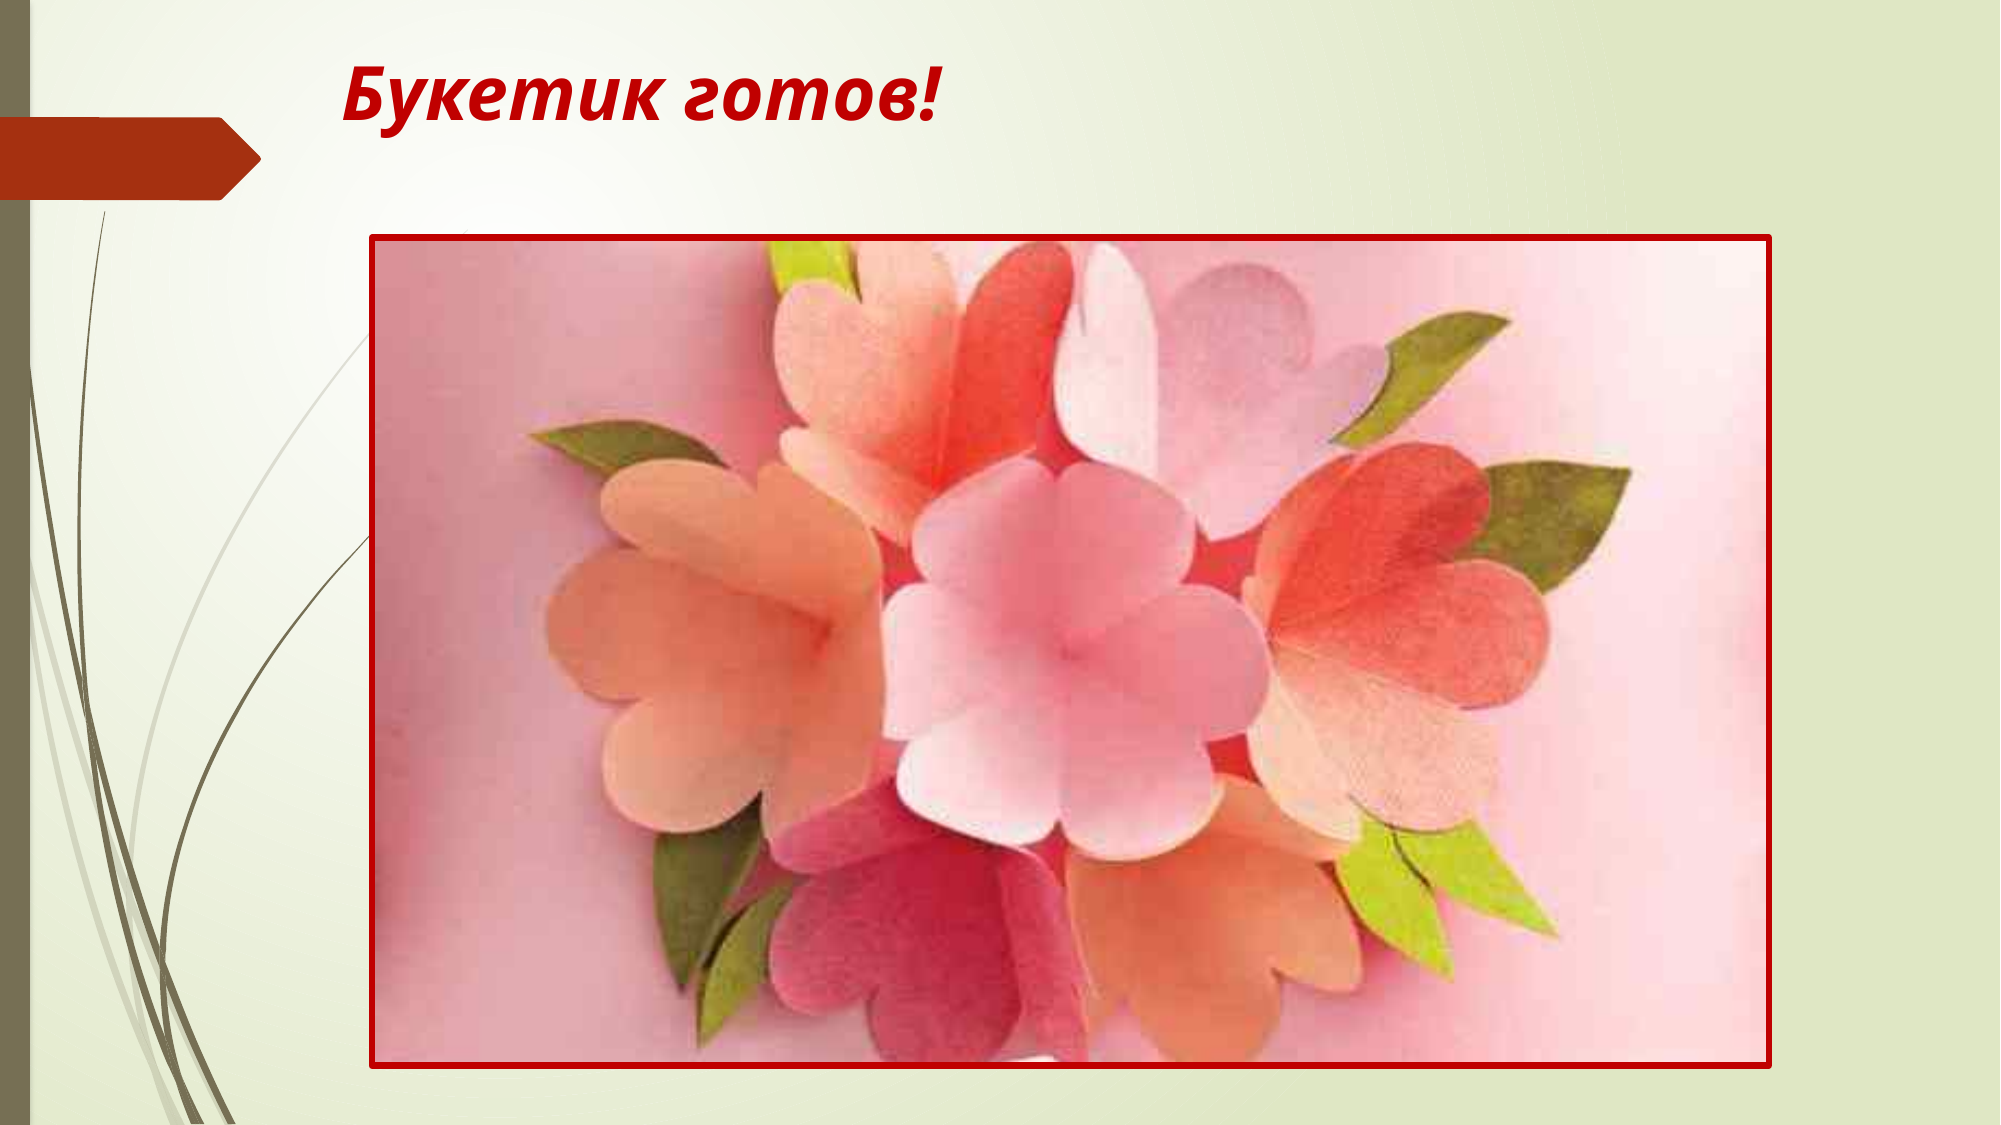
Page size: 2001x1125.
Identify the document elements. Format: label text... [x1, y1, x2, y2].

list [374, 240, 1766, 1063]
title Букетик готов! [326, 37, 1594, 219]
